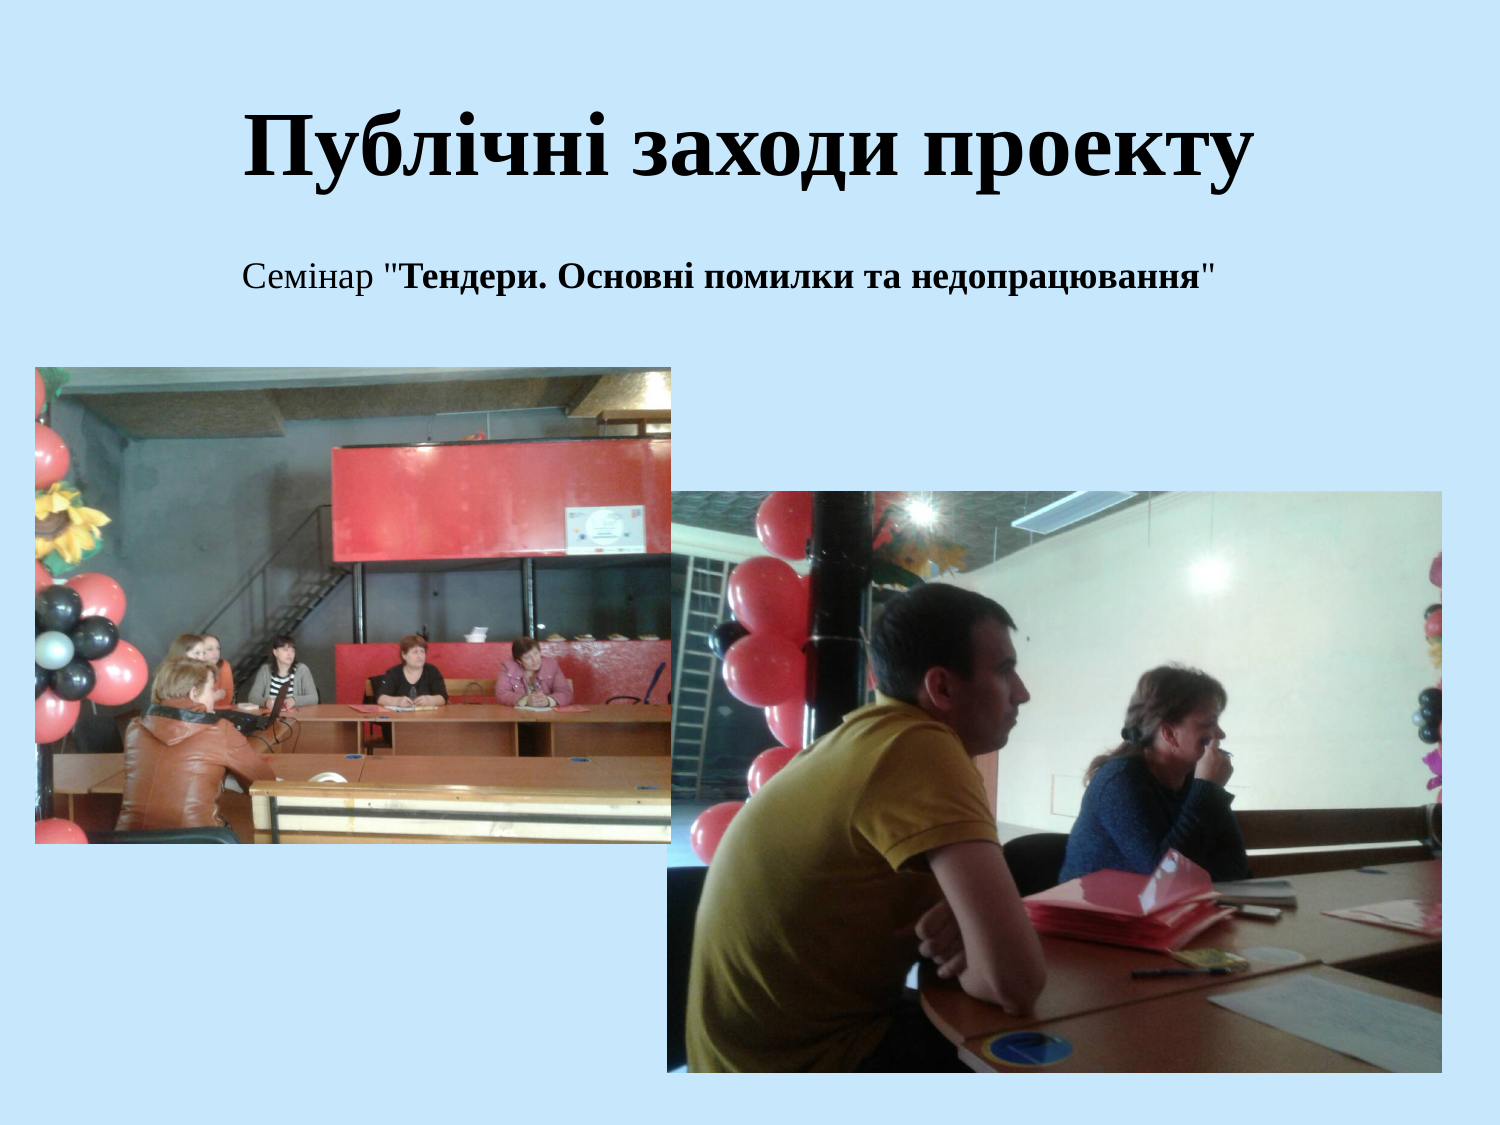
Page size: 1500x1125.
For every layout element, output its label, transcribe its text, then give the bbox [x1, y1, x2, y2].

picture [34, 367, 1443, 1073]
text_box Семінар "Тендери. Основні помилки та недопрацювання" [105, 243, 1353, 304]
title Публічні заходи проекту [75, 45, 1425, 233]
